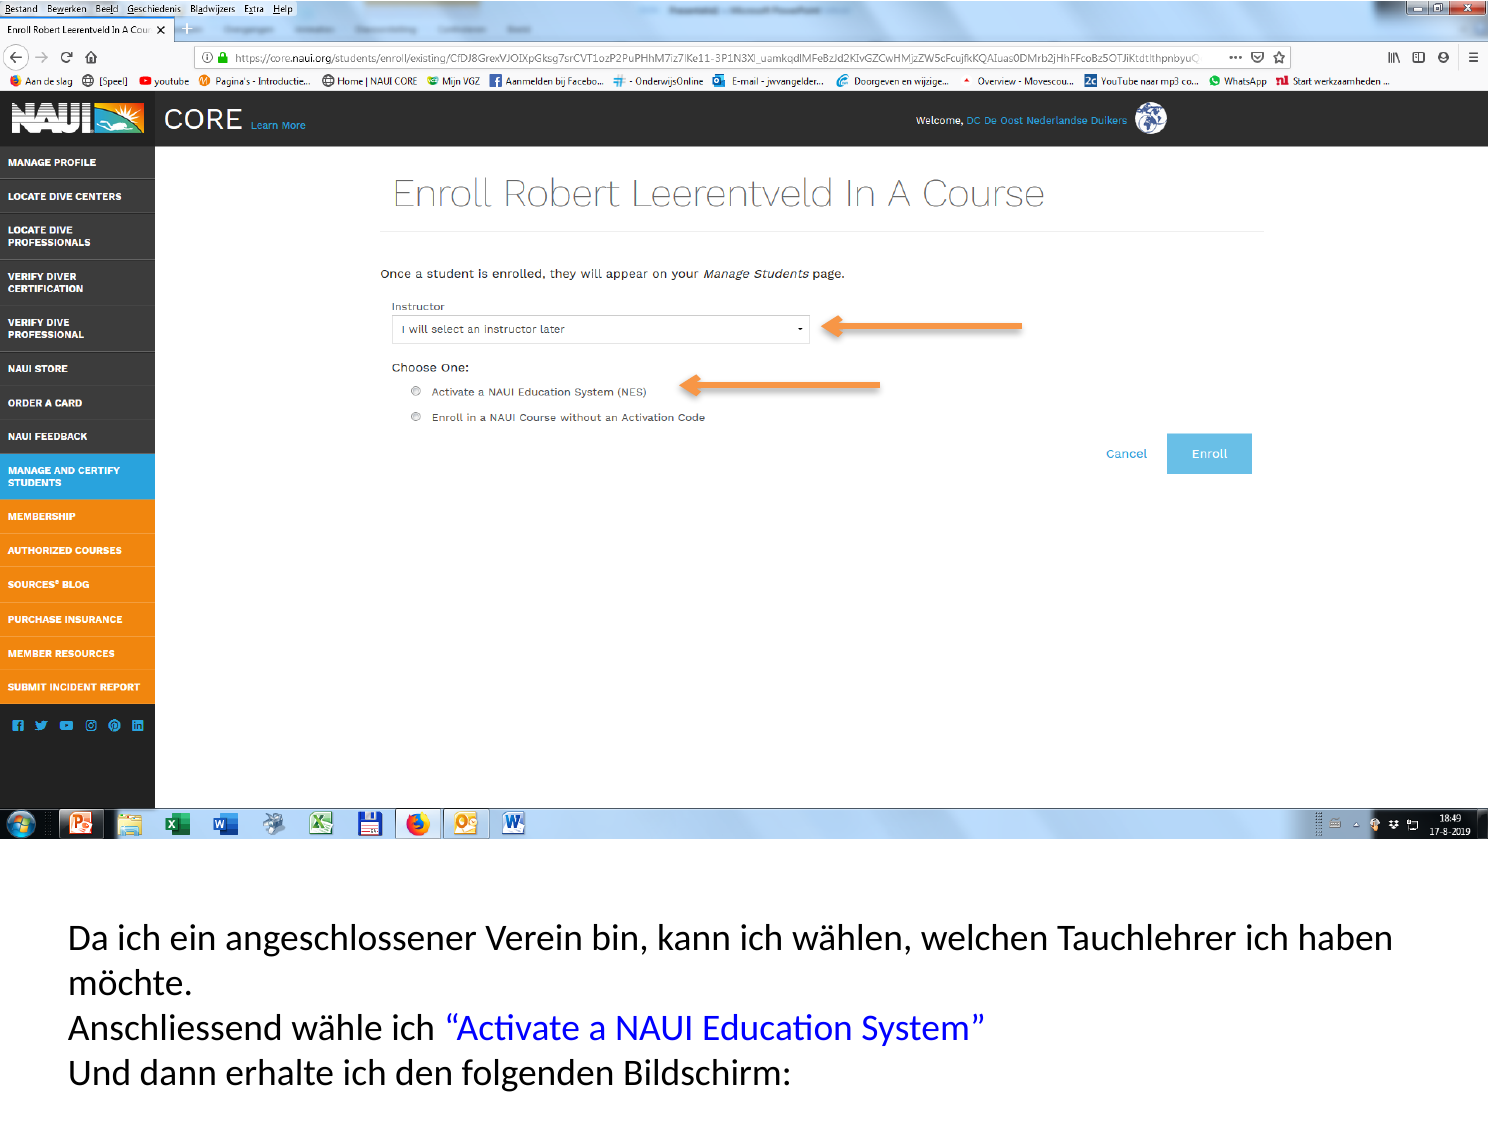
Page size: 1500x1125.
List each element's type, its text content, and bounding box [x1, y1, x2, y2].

text_box Da ich ein angeschlossener Verein bin, kann ich wählen, welchen Tauchlehrer ich haben möchte. Anschliessend wähle ich “Activate a NAUI Education System” Und dann erhalte ich den folgenden Bildschirm: [53, 905, 1436, 1100]
picture [0, 1, 1489, 840]
